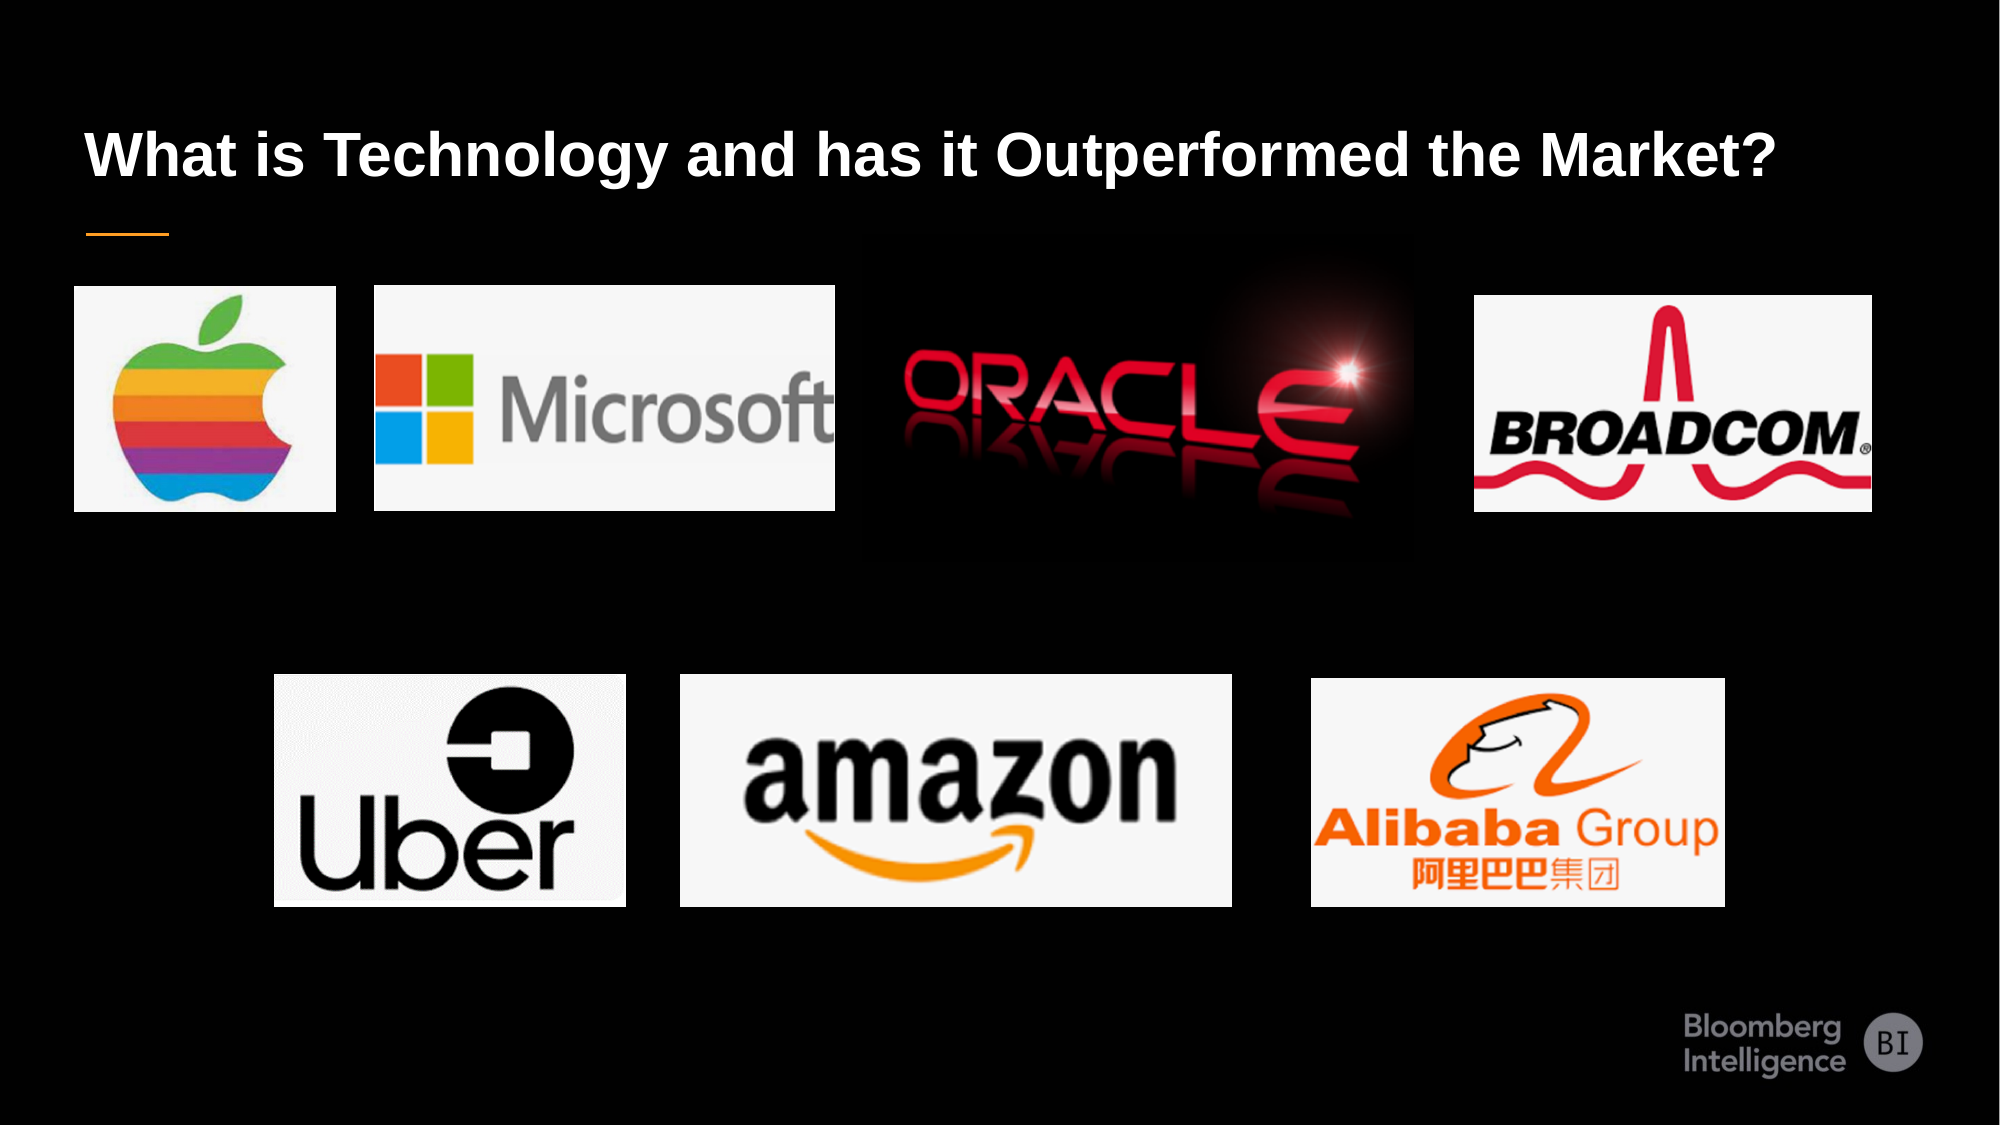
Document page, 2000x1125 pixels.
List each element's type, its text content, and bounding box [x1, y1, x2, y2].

picture [0, 0, 2000, 1125]
list What is Technology and has it Outperformed the Market? [70, 115, 1925, 225]
